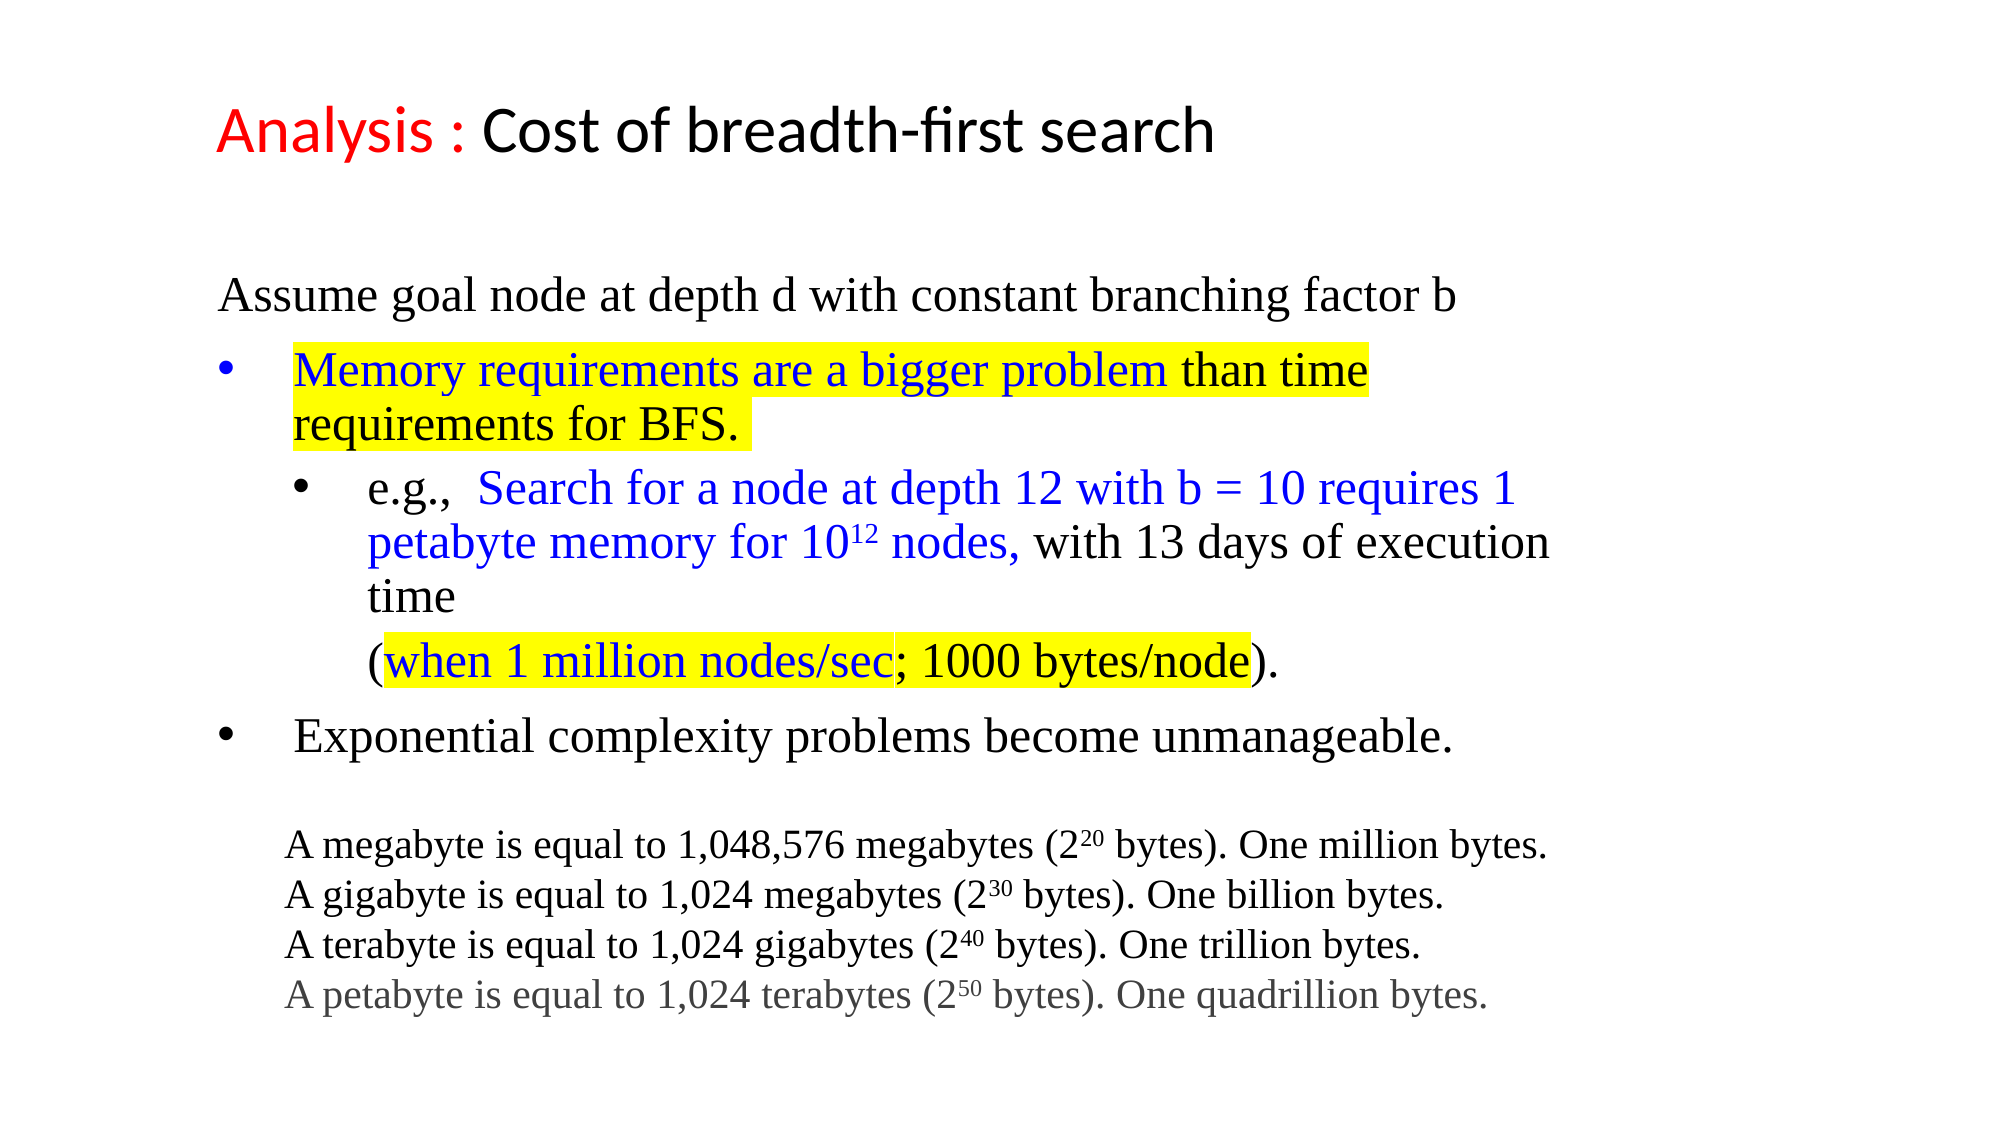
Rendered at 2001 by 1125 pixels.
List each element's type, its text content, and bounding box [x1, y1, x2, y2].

text_box A megabyte is equal to 1,048,576 megabytes (220 bytes). One million bytes. A gigabyte is equal to 1,024 megabytes (230 bytes). One billion bytes. A terabyte is equal to 1,024 gigabytes (240 bytes). One trillion bytes. A petabyte is equal to 1,024 terabytes (250 bytes). One quadrillion bytes. [269, 809, 1645, 1025]
title Analysis : Cost of breadth-first search [201, 46, 1515, 217]
list Assume goal node at depth d with constant branching factor b Memory requirements are a bigger problem than time requirements for BFS. e.g., Search for a node at depth 12 with b = 10 requires 1 petabyte memory for 1012 nodes, with 13 days of execution time (when 1 million nodes/sec; 1000 bytes/node). Exponential complexity problems become unmanageable. [202, 261, 1646, 765]
